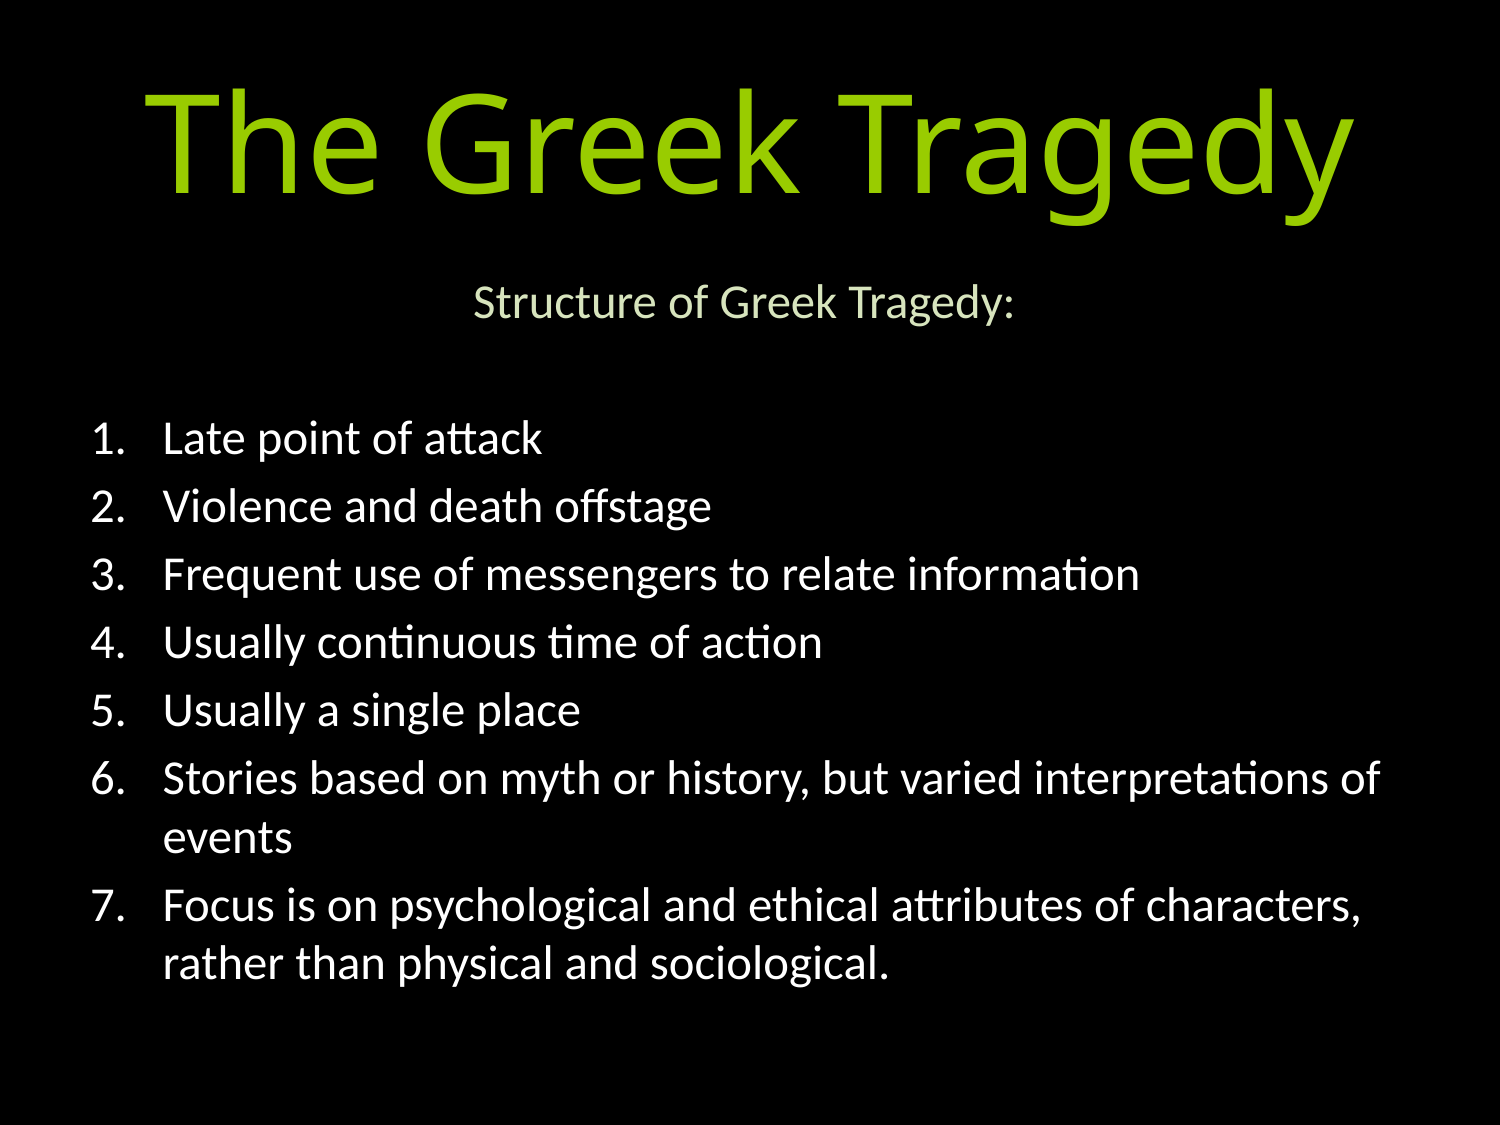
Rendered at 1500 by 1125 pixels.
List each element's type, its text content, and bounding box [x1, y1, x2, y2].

list Structure of Greek Tragedy: Late point of attack Violence and death offstage Frequent use of messengers to relate information Usually continuous time of action Usually a single place Stories based on myth or history, but varied interpretations of events Focus is on psychological and ethical attributes of characters, rather than physical and sociological. [75, 262, 1425, 1005]
title The Greek Tragedy [75, 45, 1425, 233]
